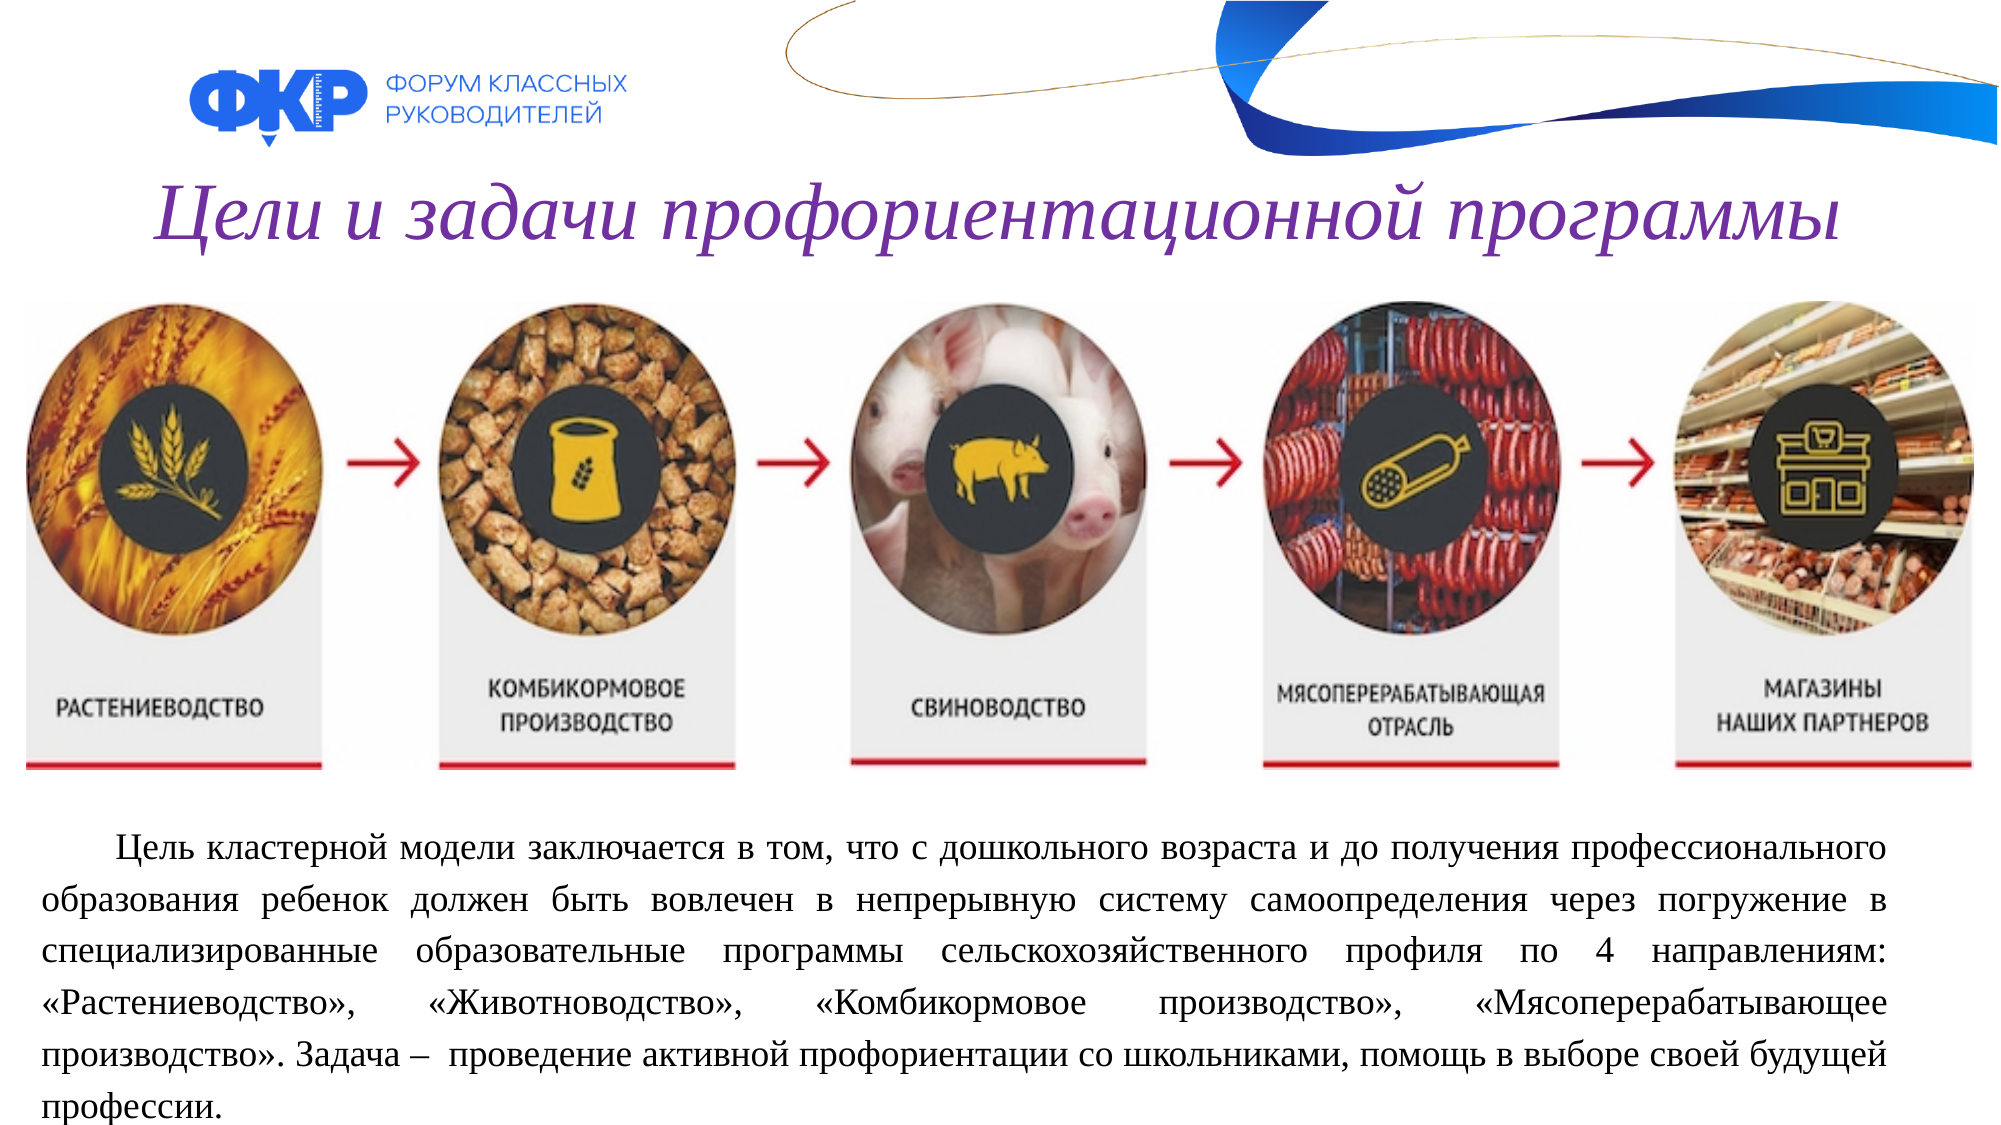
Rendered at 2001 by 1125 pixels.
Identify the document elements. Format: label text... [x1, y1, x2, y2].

picture [26, 301, 1974, 770]
picture [189, 69, 627, 147]
title Цели и задачи профориентационной программы [137, 59, 1863, 278]
picture [785, 0, 1999, 156]
text_box Цель кластерной модели заключается в том, что с дошкольного возраста и до получения профессионального образования ребенок должен быть вовлечен в непрерывную систему самоопределения через погружение в специализированные образовательные программы сельскохозяйственного профиля по 4 направлениям: «Растениеводство», «Животноводство», «Комбикормовое производство», «Мясоперерабатывающее производство». Задача – проведение активной профориентации со школьниками, помощь в выборе своей будущей профессии. [26, 770, 1904, 1125]
